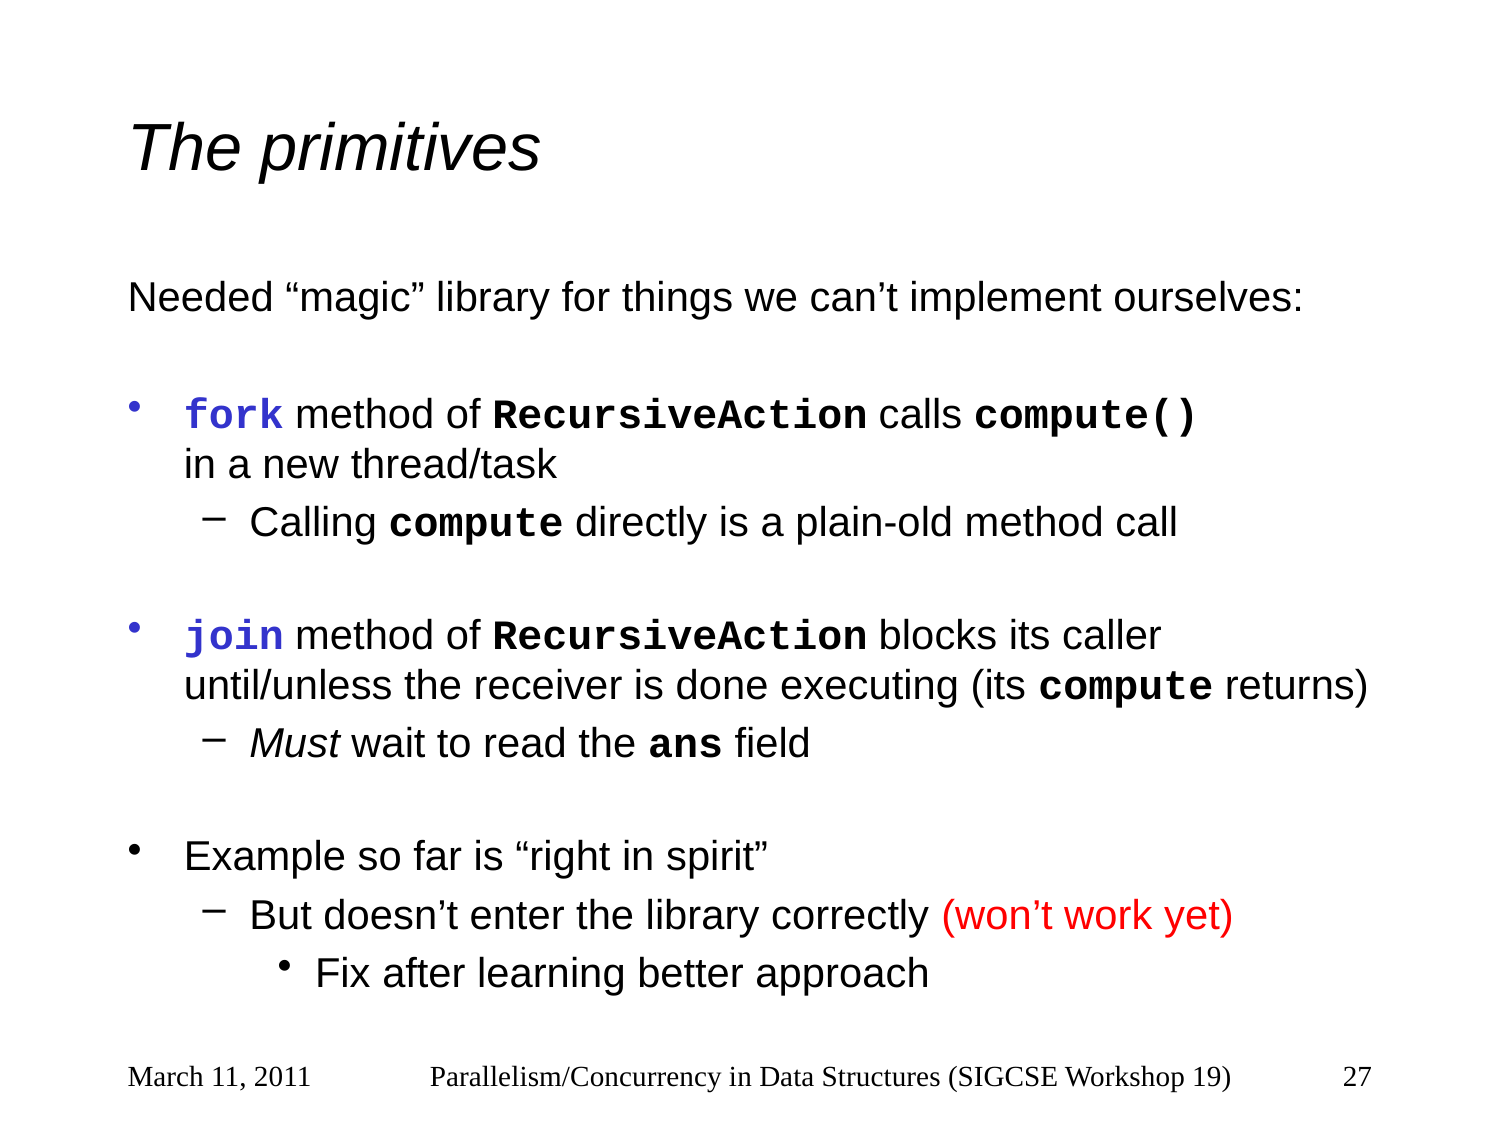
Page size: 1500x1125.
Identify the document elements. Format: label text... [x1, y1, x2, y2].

list Needed “magic” library for things we can’t implement ourselves: fork method of RecursiveAction calls compute() in a new thread/task Calling compute directly is a plain-old method call join method of RecursiveAction blocks its caller until/unless the receiver is done executing (its compute returns) Must wait to read the ans field Example so far is “right in spirit” But doesn’t enter the library correctly (won’t work yet) Fix after learning better approach [112, 262, 1388, 1001]
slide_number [112, 1049, 412, 1125]
slide_number 27 [1251, 1049, 1388, 1125]
title The primitives [112, 49, 1388, 238]
footer Parallelism/Concurrency in Data Structures (SIGCSE Workshop 19) [412, 1049, 1251, 1125]
